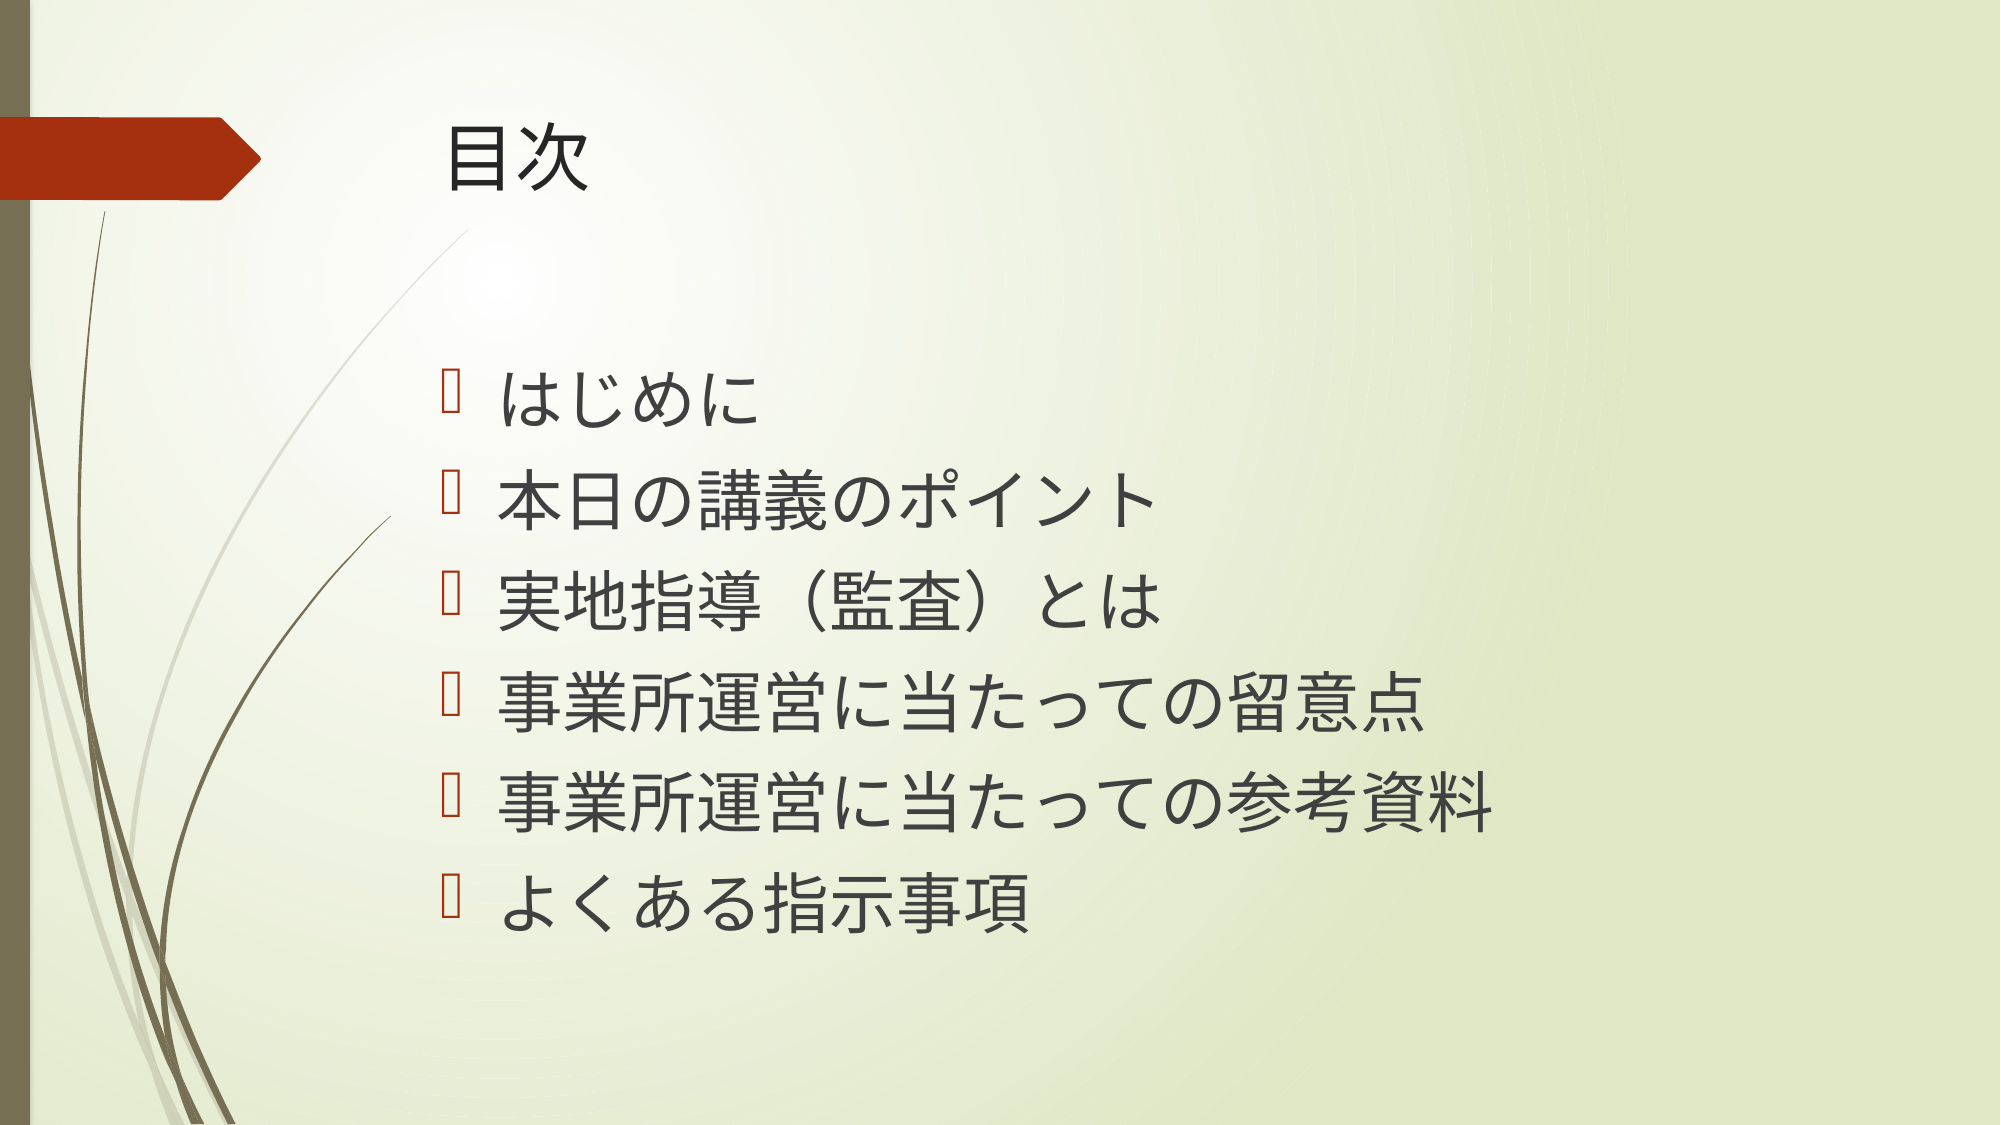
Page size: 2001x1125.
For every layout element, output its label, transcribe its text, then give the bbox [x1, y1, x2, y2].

title 目次 [425, 102, 1888, 313]
list はじめに 本日の講義のポイント 実地指導（監査）とは 事業所運営に当たっての留意点 事業所運営に当たっての参考資料 よくある指示事項 [424, 350, 1888, 970]
